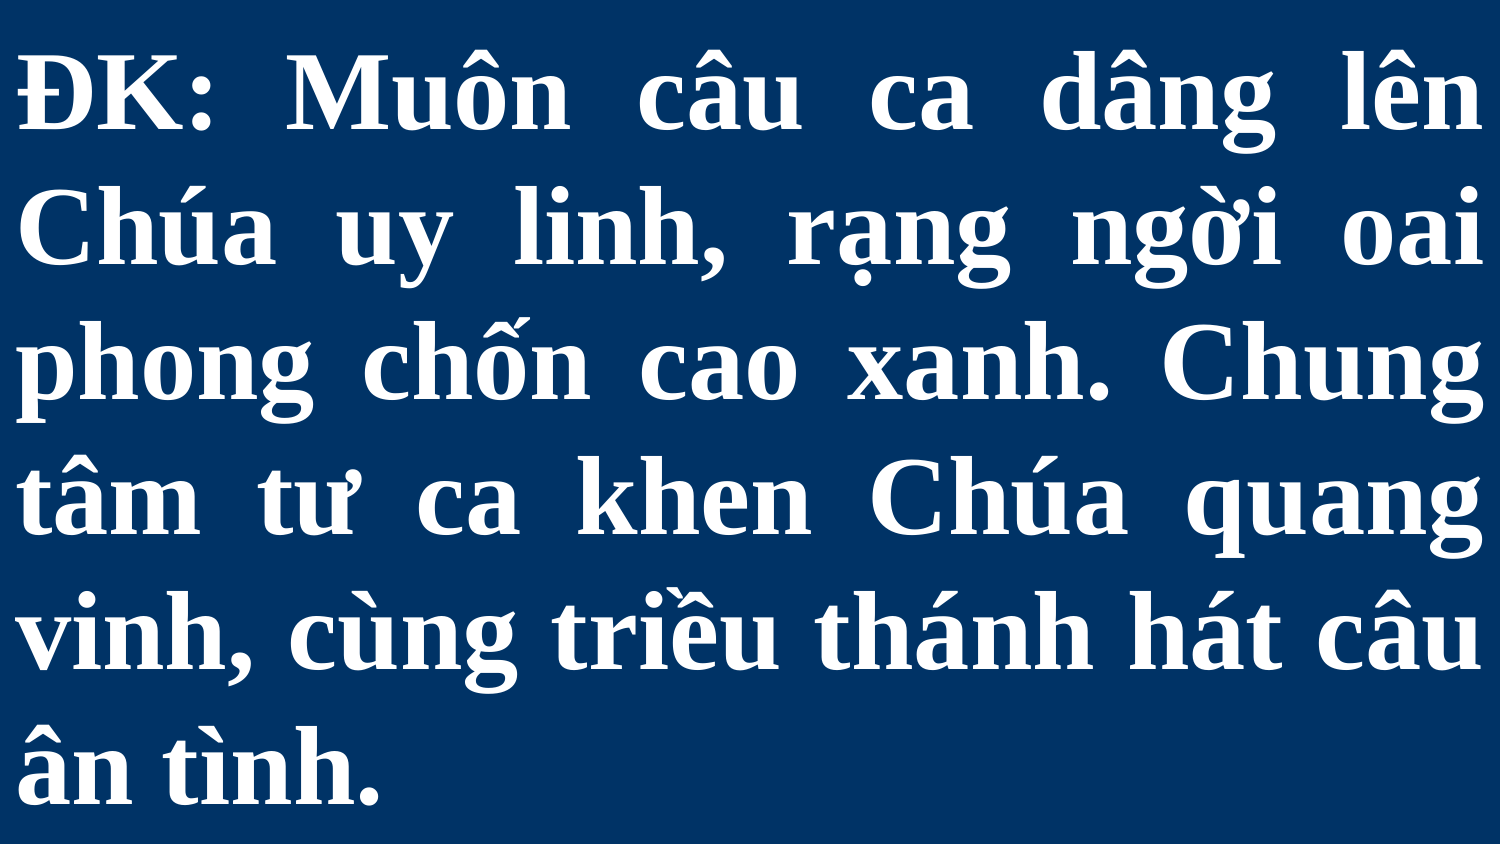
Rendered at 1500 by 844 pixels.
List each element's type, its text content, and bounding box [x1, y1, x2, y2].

title ĐK: Muôn câu ca dâng lên Chúa uy linh, rạng ngời oai phong chốn cao xanh. Chung tâm tư ca khen Chúa quang vinh, cùng triều thánh hát câu ân tình. [0, 0, 1500, 844]
